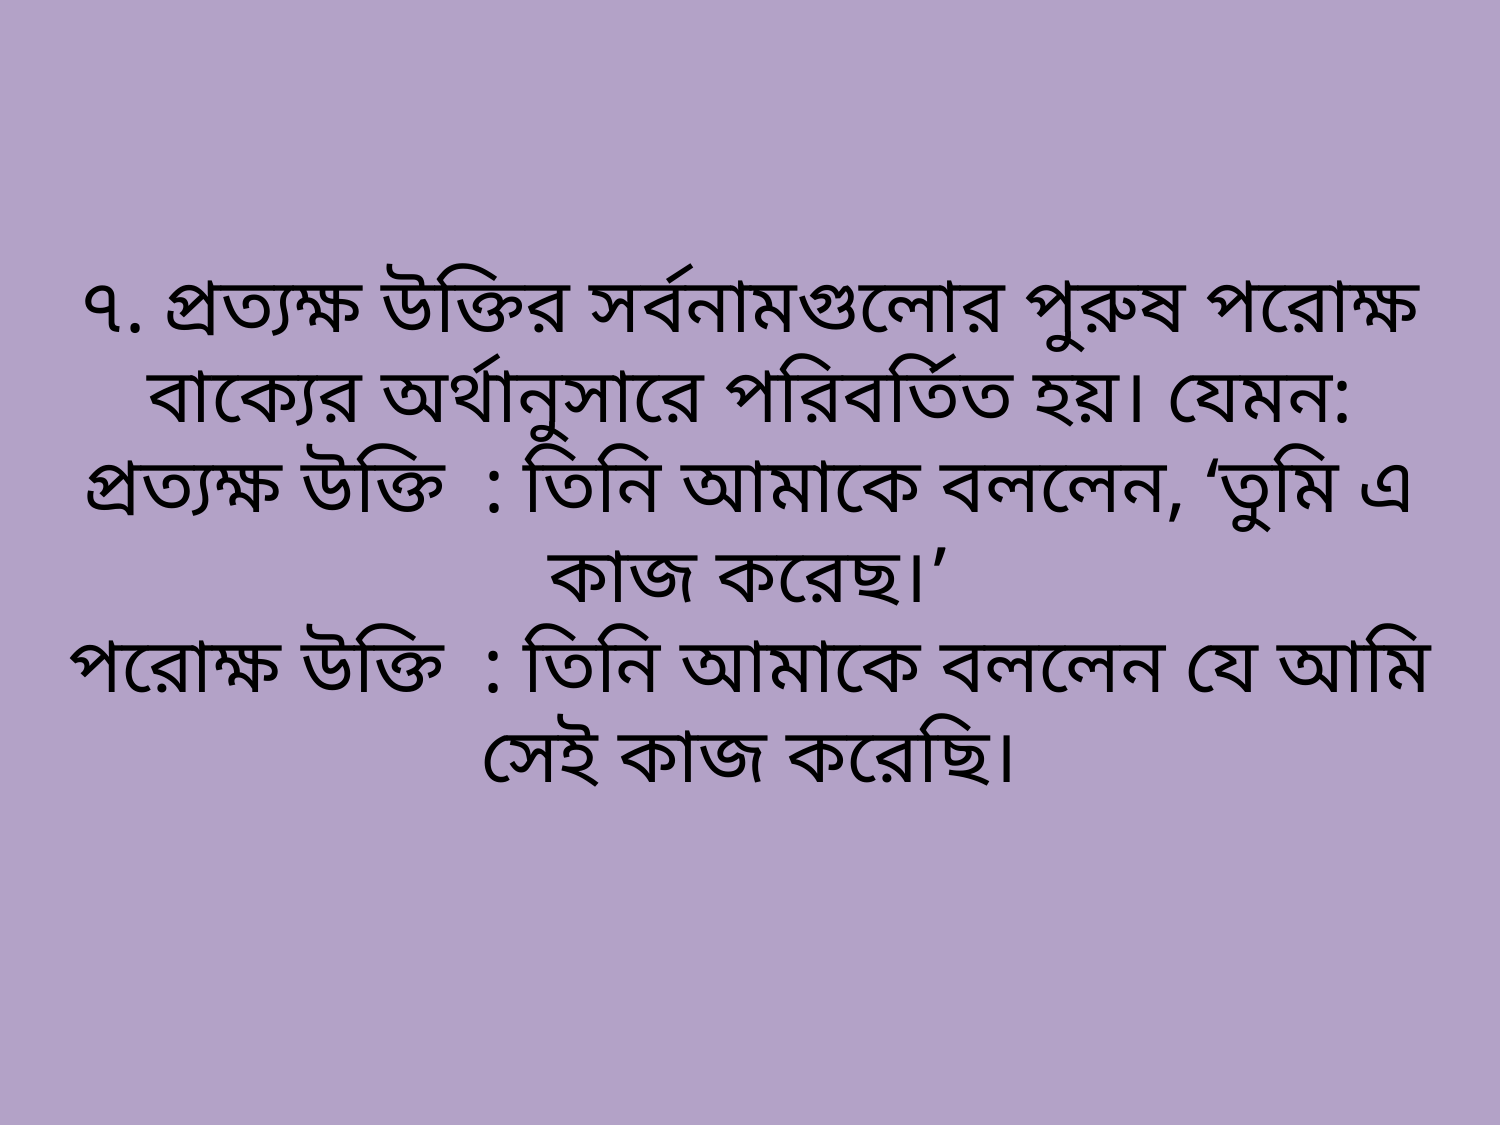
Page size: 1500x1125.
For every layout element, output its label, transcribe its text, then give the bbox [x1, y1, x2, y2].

text_box ৭. প্রত্যক্ষ উক্তির সর্বনামগুলোর পুরুষ পরোক্ষ বাক্যের অর্থানুসারে পরিবর্তিত হয়। যেমন: প্রত্যক্ষ উক্তি : তিনি আমাকে বললেন, ‘তুমি এ কাজ করেছ।’ পরোক্ষ উক্তি : তিনি আমাকে বললেন যে আমি সেই কাজ করেছি। [0, 249, 1500, 805]
